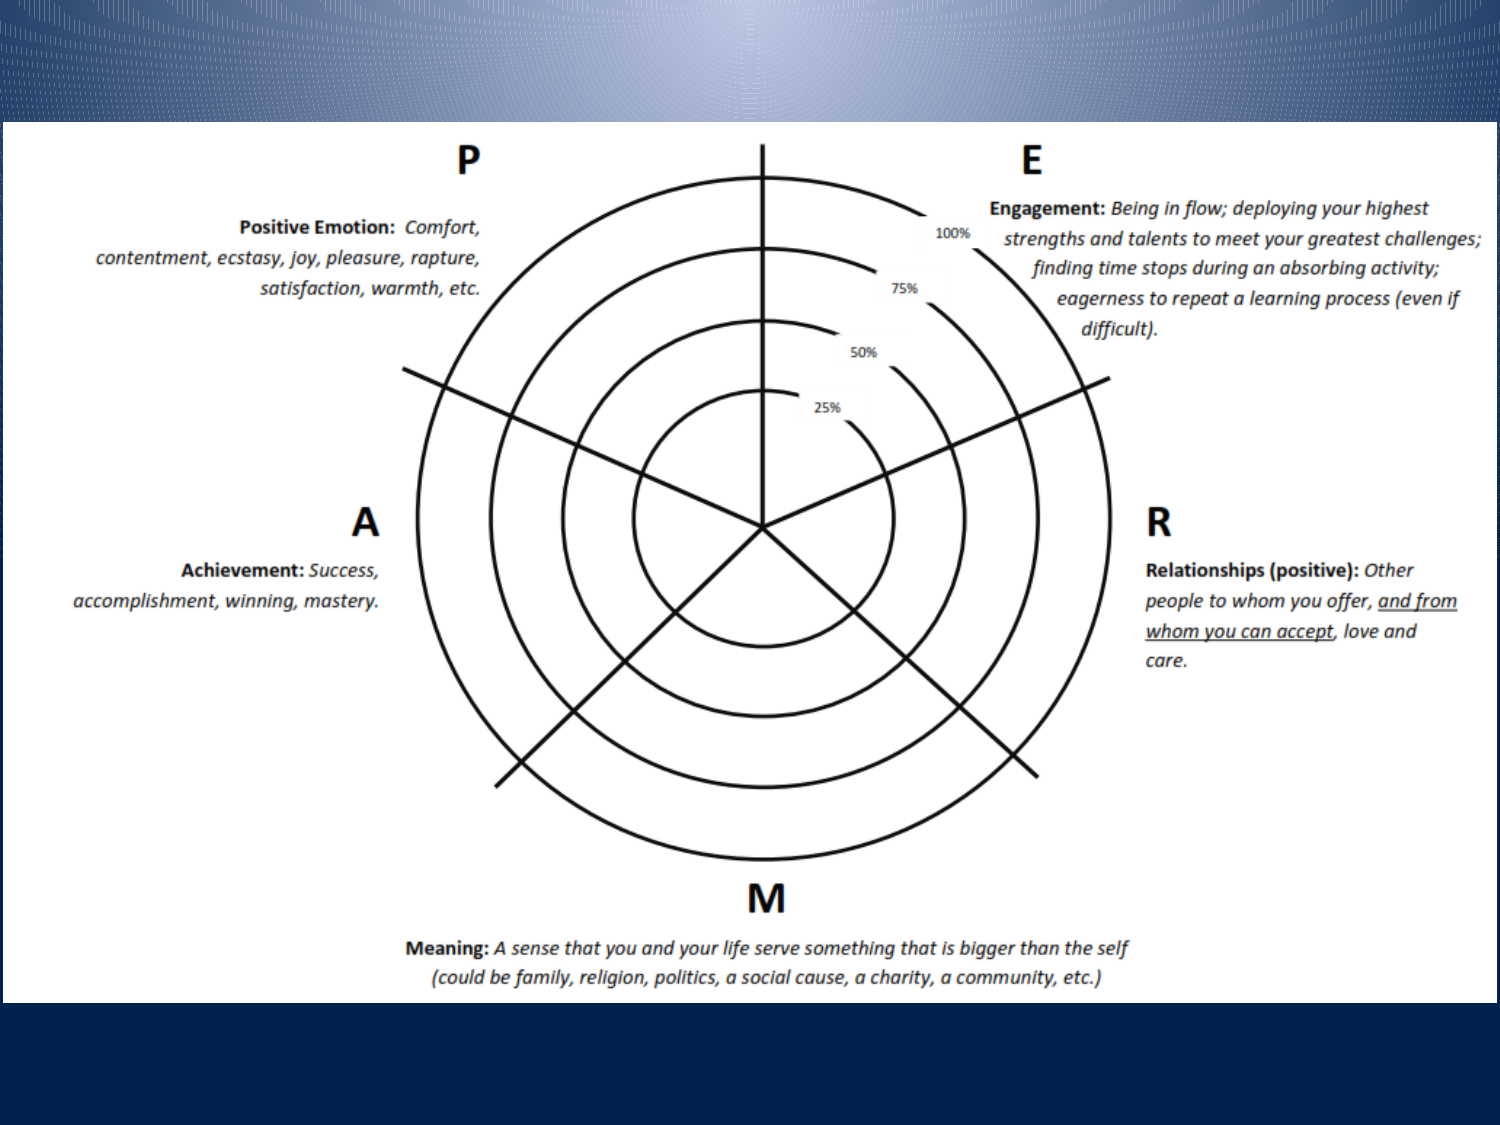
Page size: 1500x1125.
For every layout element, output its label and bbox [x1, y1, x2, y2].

picture [3, 121, 1497, 1003]
